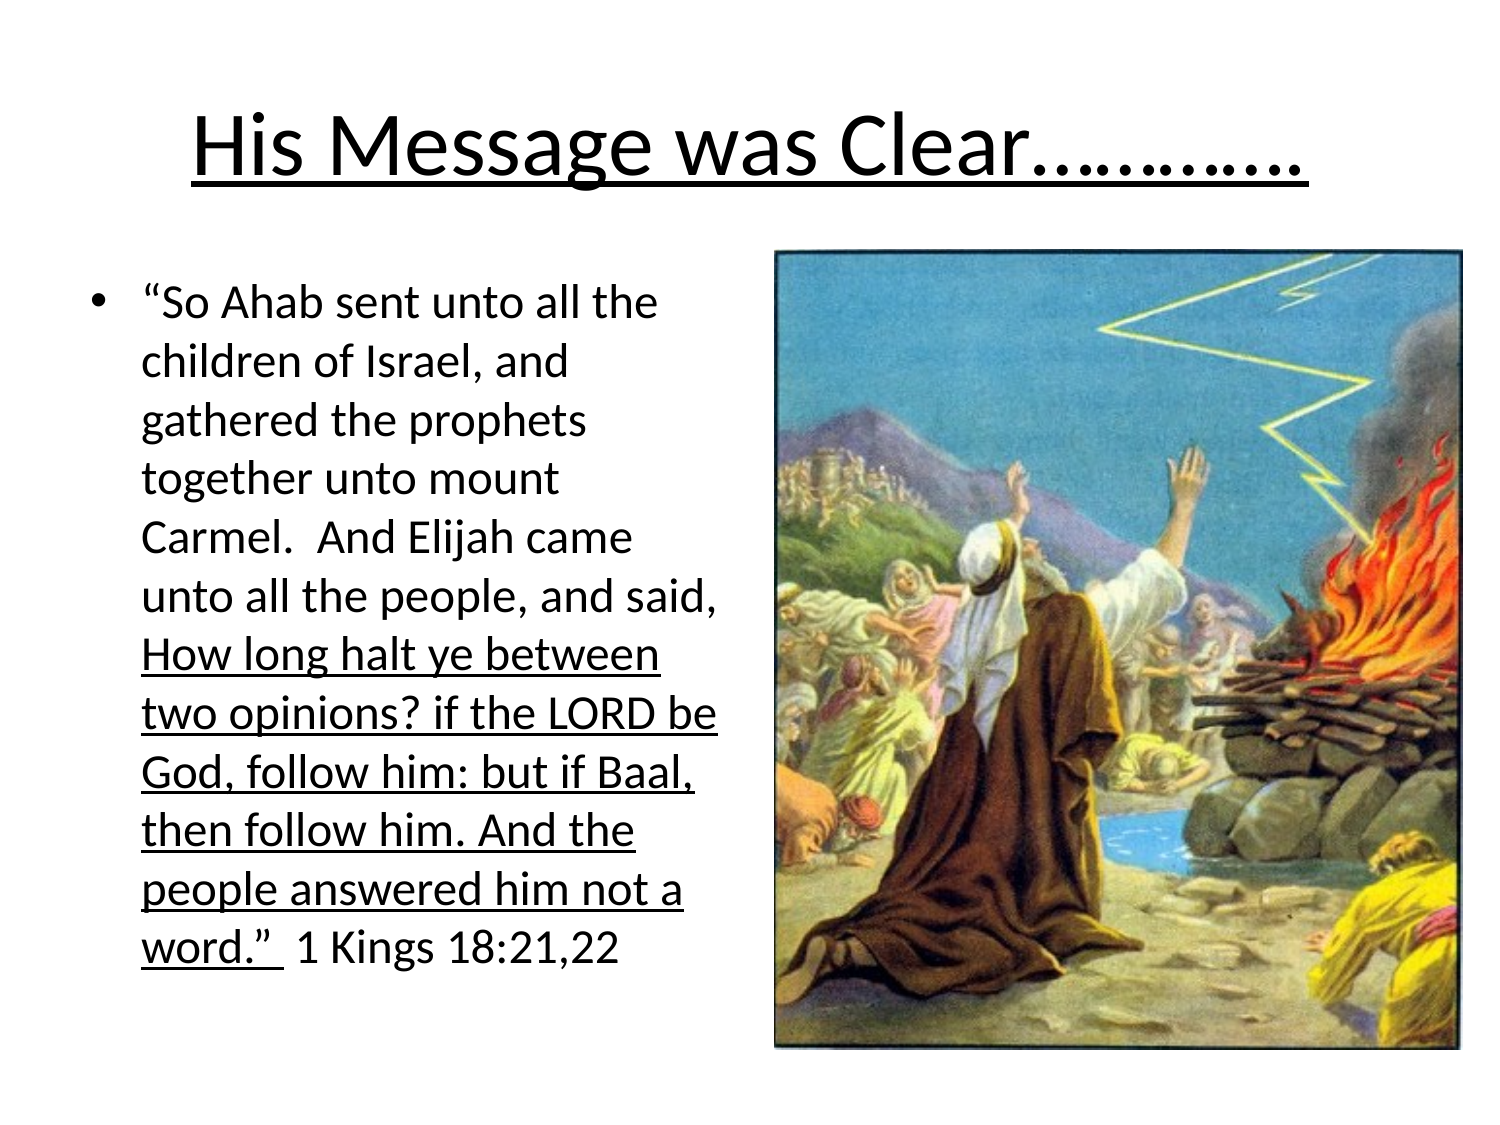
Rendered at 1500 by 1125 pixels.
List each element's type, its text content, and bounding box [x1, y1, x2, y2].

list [774, 249, 1463, 1051]
list “So Ahab sent unto all the children of Israel, and gathered the prophets together unto mount Carmel. And Elijah came unto all the people, and said, How long halt ye between two opinions? if the LORD be God, follow him: but if Baal, then follow him. And the people answered him not a word.” 1 Kings 18:21,22 [75, 262, 738, 1005]
title His Message was Clear…………. [75, 45, 1425, 233]
